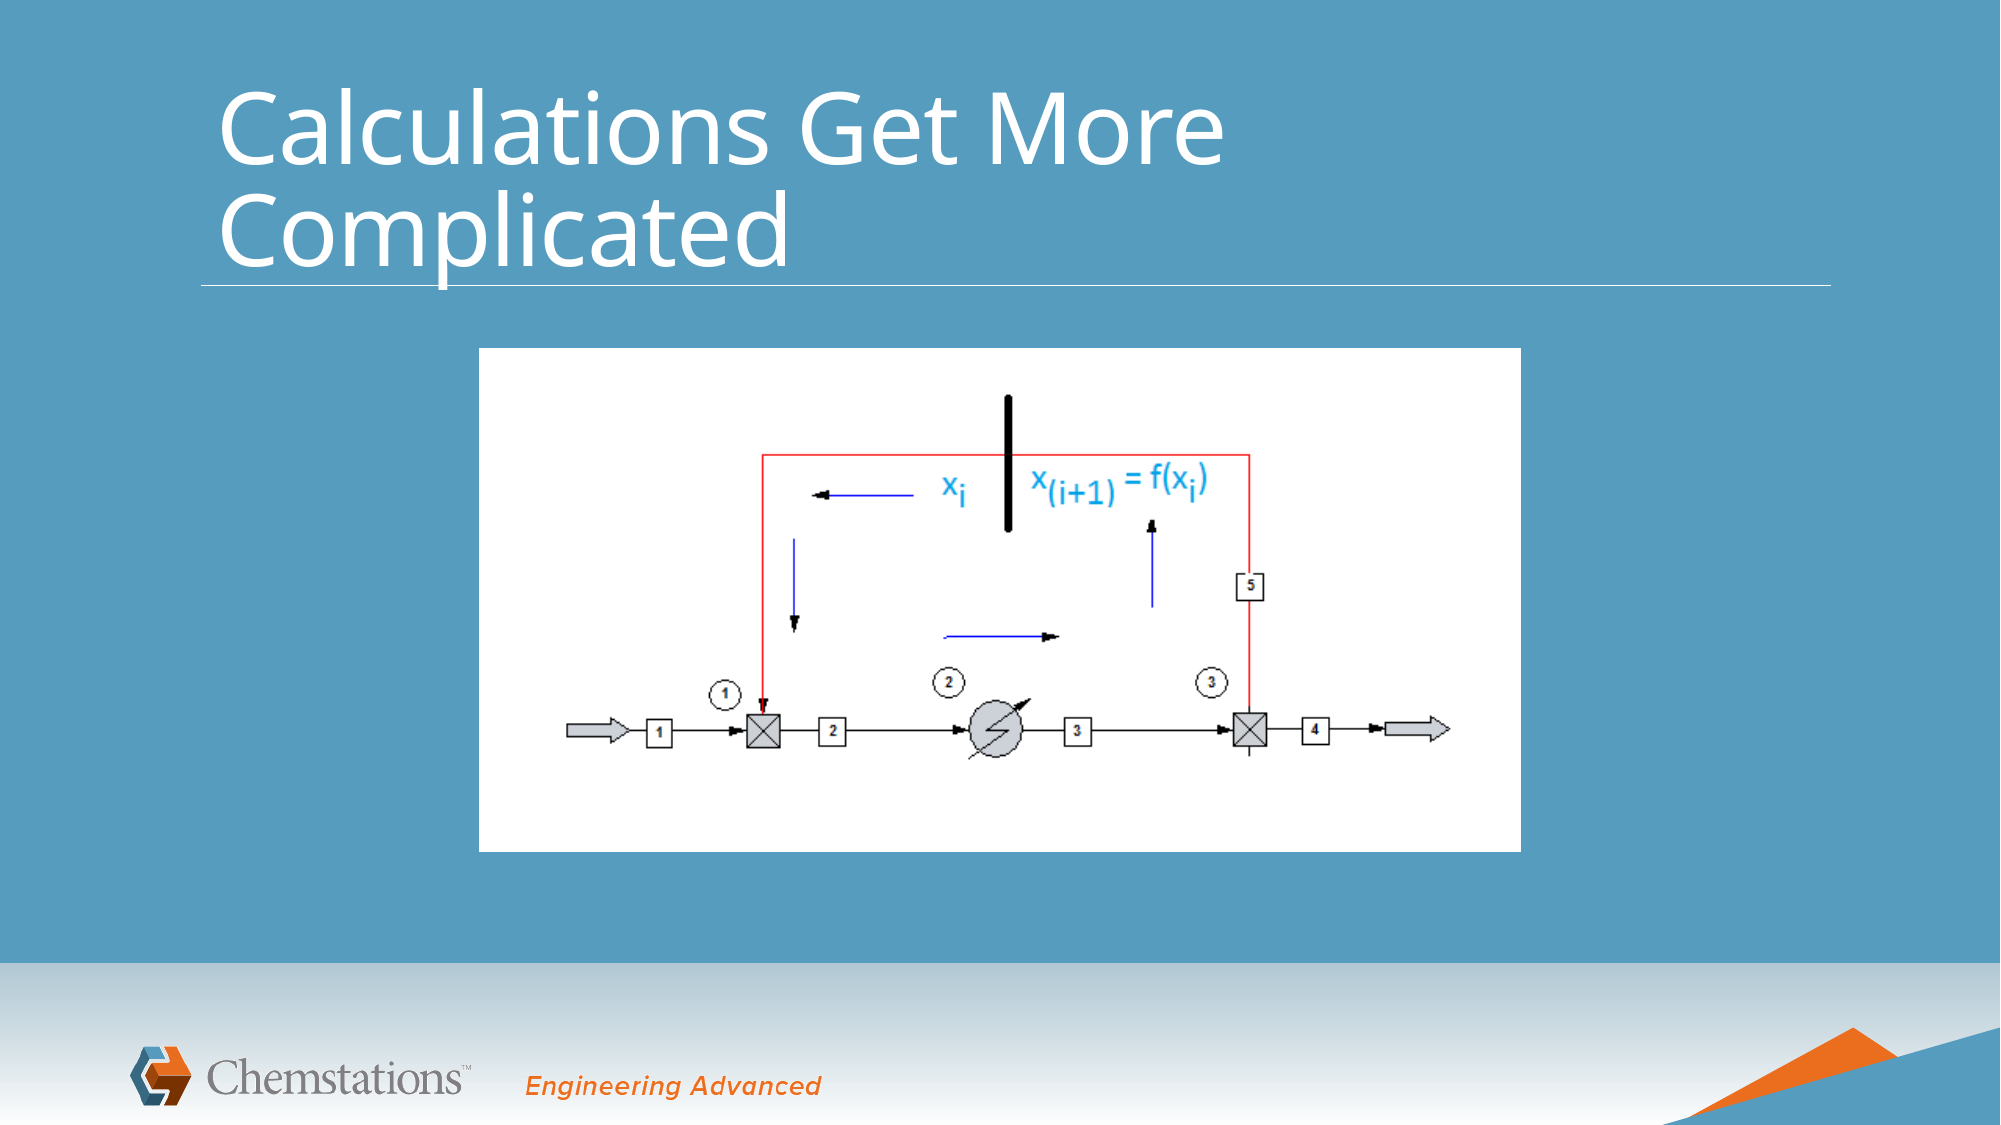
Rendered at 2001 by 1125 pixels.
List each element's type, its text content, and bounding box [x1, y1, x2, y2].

title Calculations Get More Complicated [201, 56, 1831, 295]
picture [113, 1029, 832, 1110]
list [479, 347, 1521, 852]
